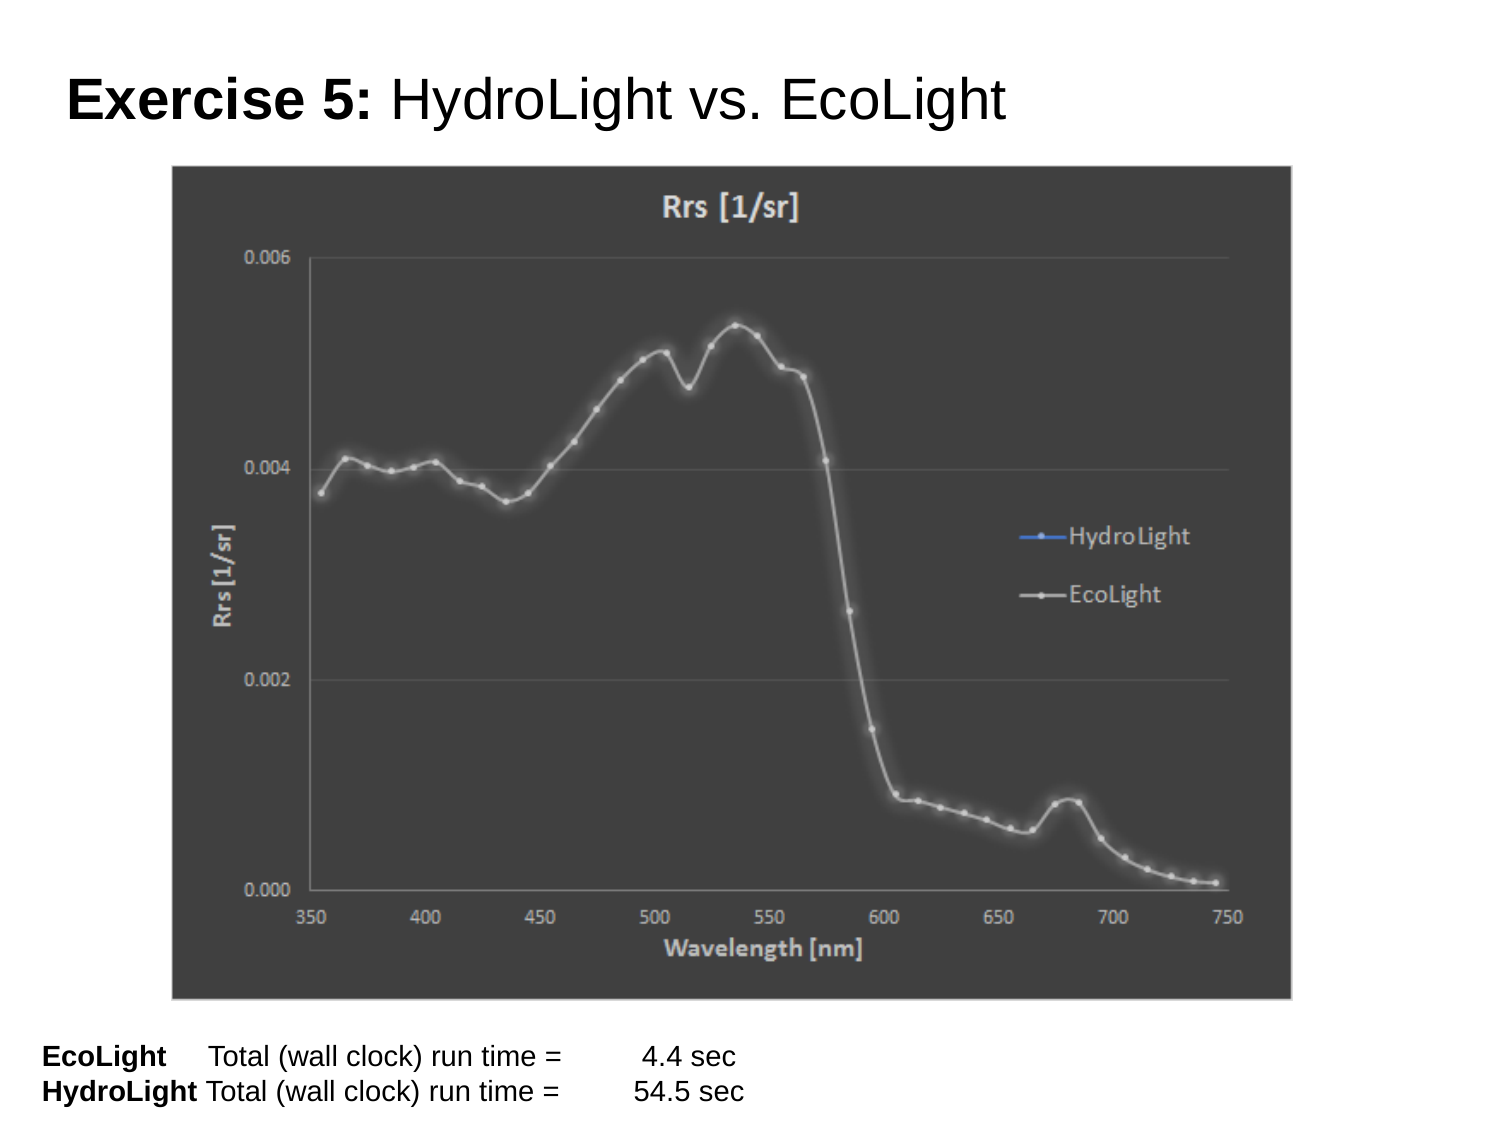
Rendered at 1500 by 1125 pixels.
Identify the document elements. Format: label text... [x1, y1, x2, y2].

picture [170, 165, 1293, 1002]
text_box EcoLight Total (wall clock) run time = 4.4 sec HydroLight Total (wall clock) run time = 54.5 sec [26, 1022, 1425, 1125]
title Exercise 5: HydroLight vs. EcoLight [51, 46, 1449, 198]
